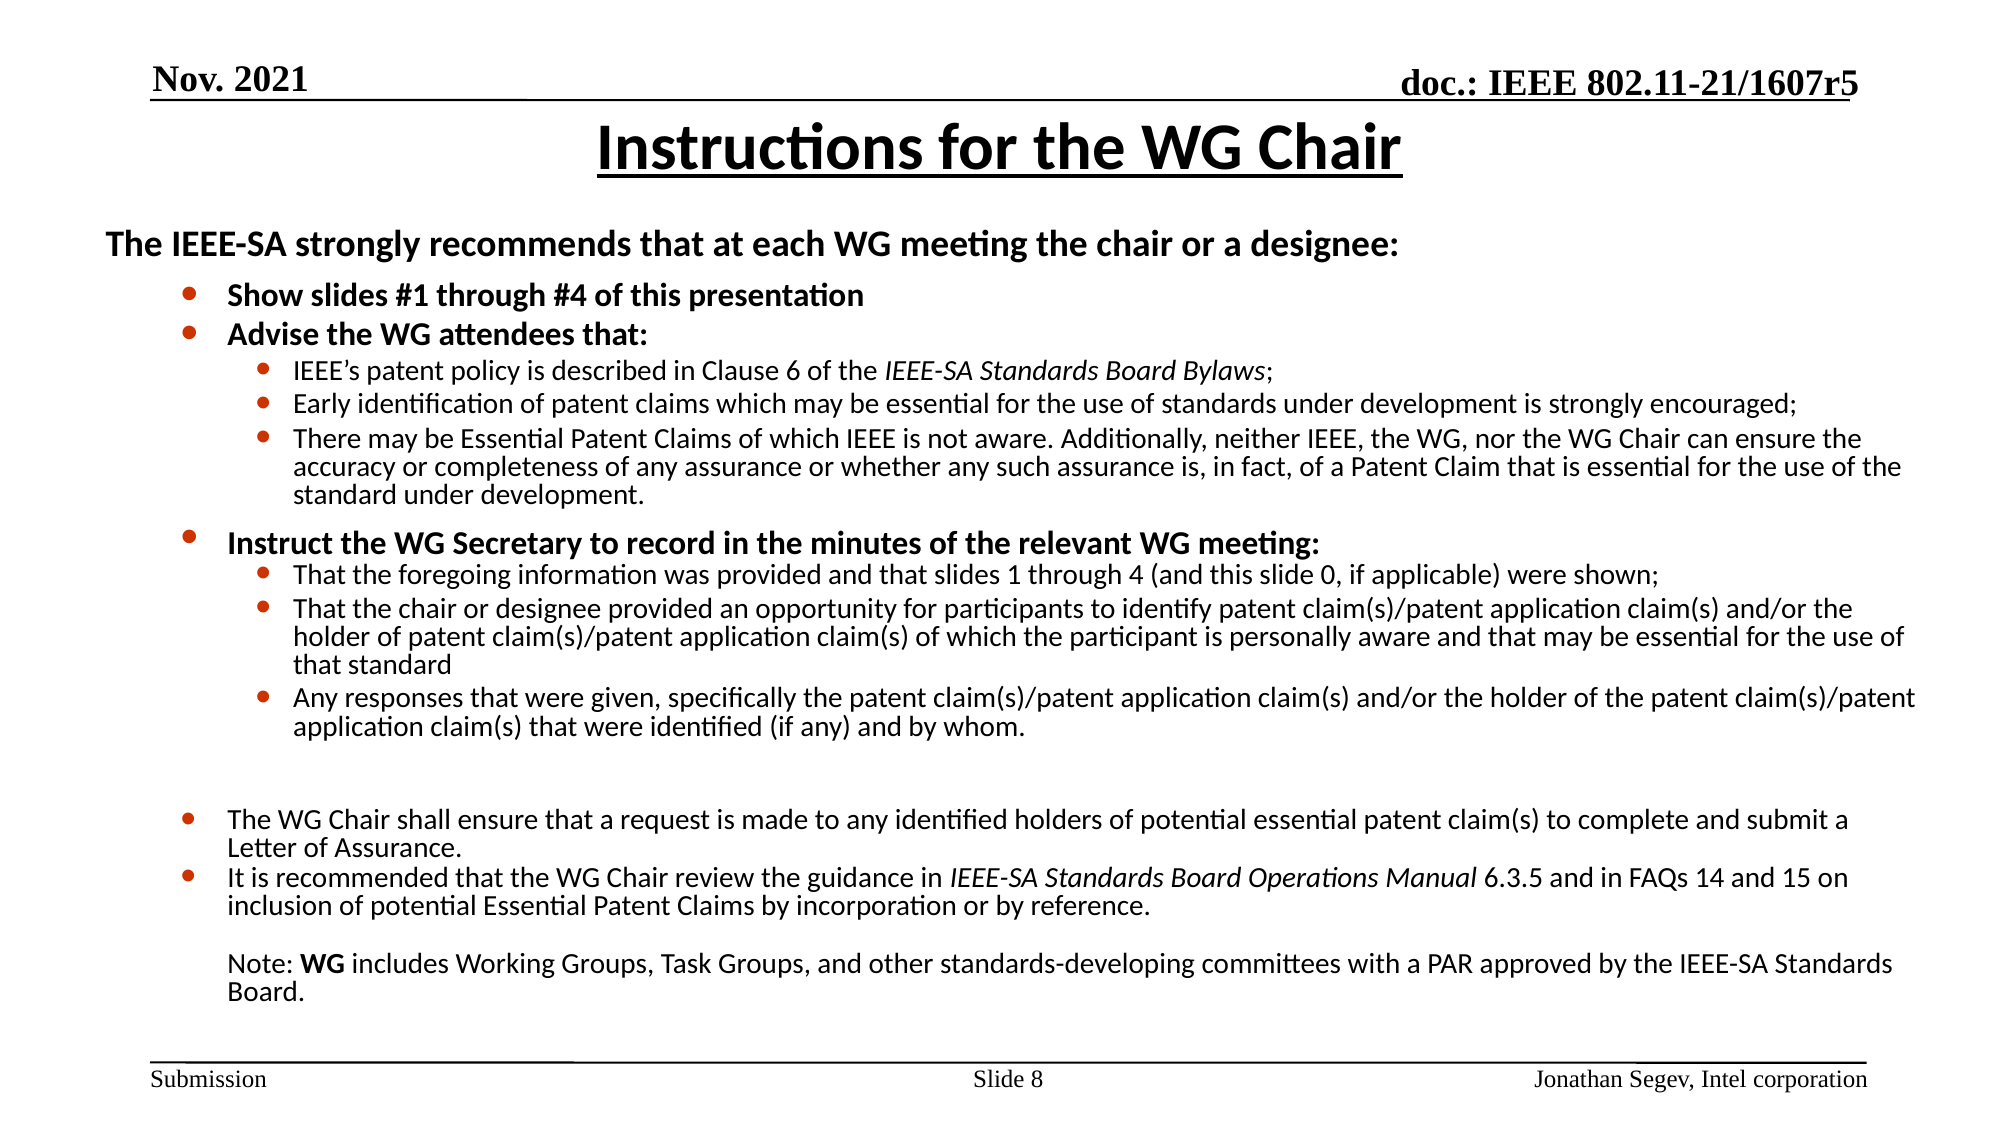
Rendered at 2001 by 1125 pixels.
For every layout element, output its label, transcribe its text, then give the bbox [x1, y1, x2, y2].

list The IEEE-SA strongly recommends that at each WG meeting the chair or a designee: Show slides #1 through #4 of this presentation Advise the WG attendees that: IEEE’s patent policy is described in Clause 6 of the IEEE-SA Standards Board Bylaws; Early identification of patent claims which may be essential for the use of standards under development is strongly encouraged; There may be Essential Patent Claims of which IEEE is not aware. Additionally, neither IEEE, the WG, nor the WG Chair can ensure the accuracy or completeness of any assurance or whether any such assurance is, in fact, of a Patent Claim that is essential for the use of the standard under development. Instruct the WG Secretary to record in the minutes of the relevant WG meeting: That the foregoing information was provided and that slides 1 through 4 (and this slide 0, if applicable) were shown; That the chair or designee provided an opportunity for participants to identify patent claim(s)/patent application claim(s) and/or the holder of patent claim(s)/patent application claim(s) of which the participant is personally aware and that may be essential for the use of that standard Any responses that were given, specifically the patent claim(s)/patent application claim(s) and/or the holder of the patent claim(s)/patent application claim(s) that were identified (if any) and by whom. The WG Chair shall ensure that a request is made to any identified holders of potential essential patent claim(s) to complete and submit a Letter of Assurance. It is recommended that the WG Chair review the guidance in IEEE-SA Standards Board Operations Manual 6.3.5 and in FAQs 14 and 15 on inclusion of potential Essential Patent Claims by incorporation or by reference. Note: WG includes Working Groups, Task Groups, and other standards-developing committees with a PAR approved by the IEEE-SA Standards Board. [90, 219, 1934, 1000]
slide_number Slide 8 [950, 1061, 1067, 1123]
footer Jonathan Segev, Intel corporation [1171, 1061, 1869, 1093]
title Instructions for the WG Chair [149, 112, 1850, 173]
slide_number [152, 54, 563, 100]
